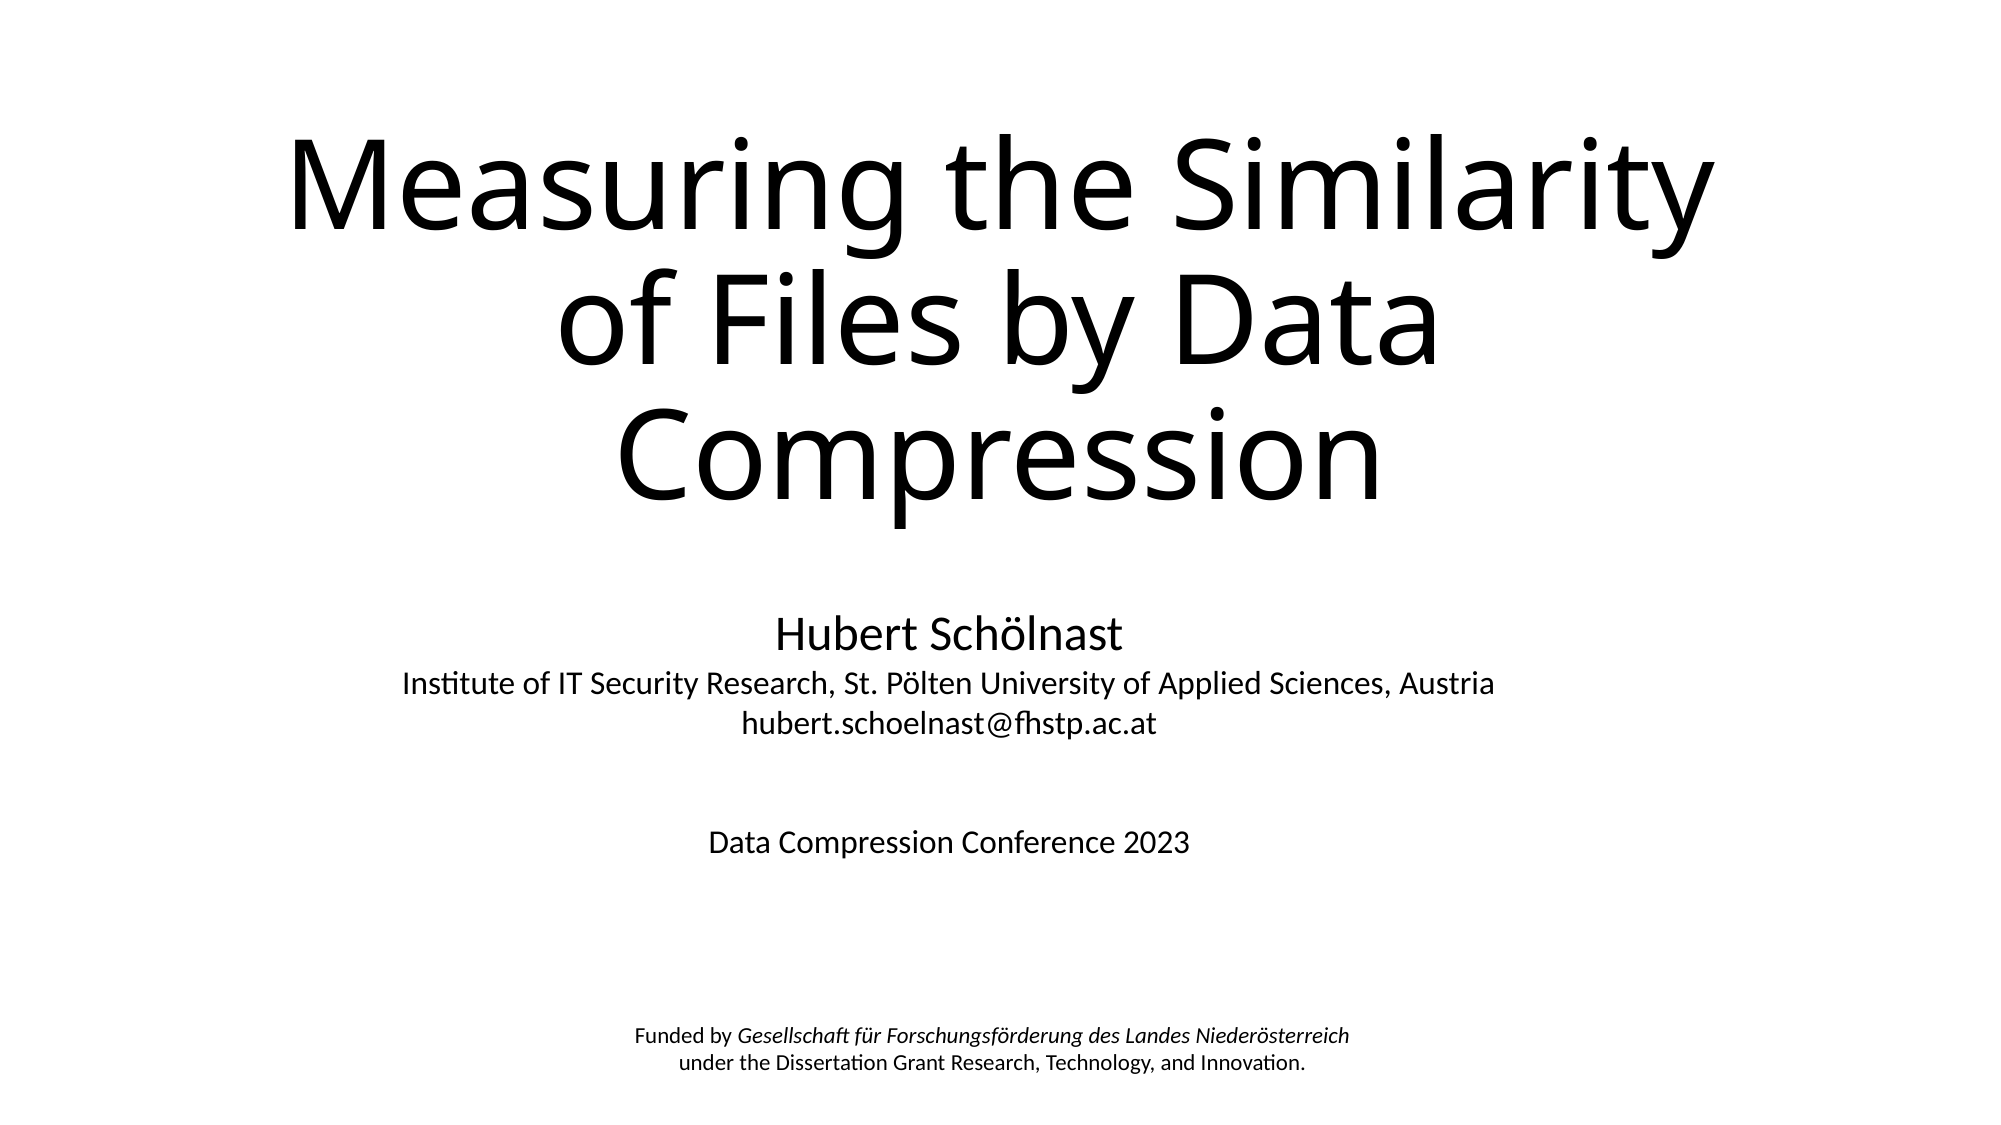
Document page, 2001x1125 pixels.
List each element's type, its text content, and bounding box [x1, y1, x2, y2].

subtitle Hubert Schölnast Institute of IT Security Research, St. Pölten University of Applied Sciences, Austria hubert.schoelnast@fhstp.ac.at Data Compression Conference 2023 [249, 518, 1649, 910]
title Measuring the Similarity of Files by Data Compression [249, 184, 1750, 535]
text_box Funded by Gesellschaft für Forschungsförderung des Landes Niederösterreich under the Dissertation Grant Research, Technology, and Innovation. [336, 1013, 1649, 1111]
